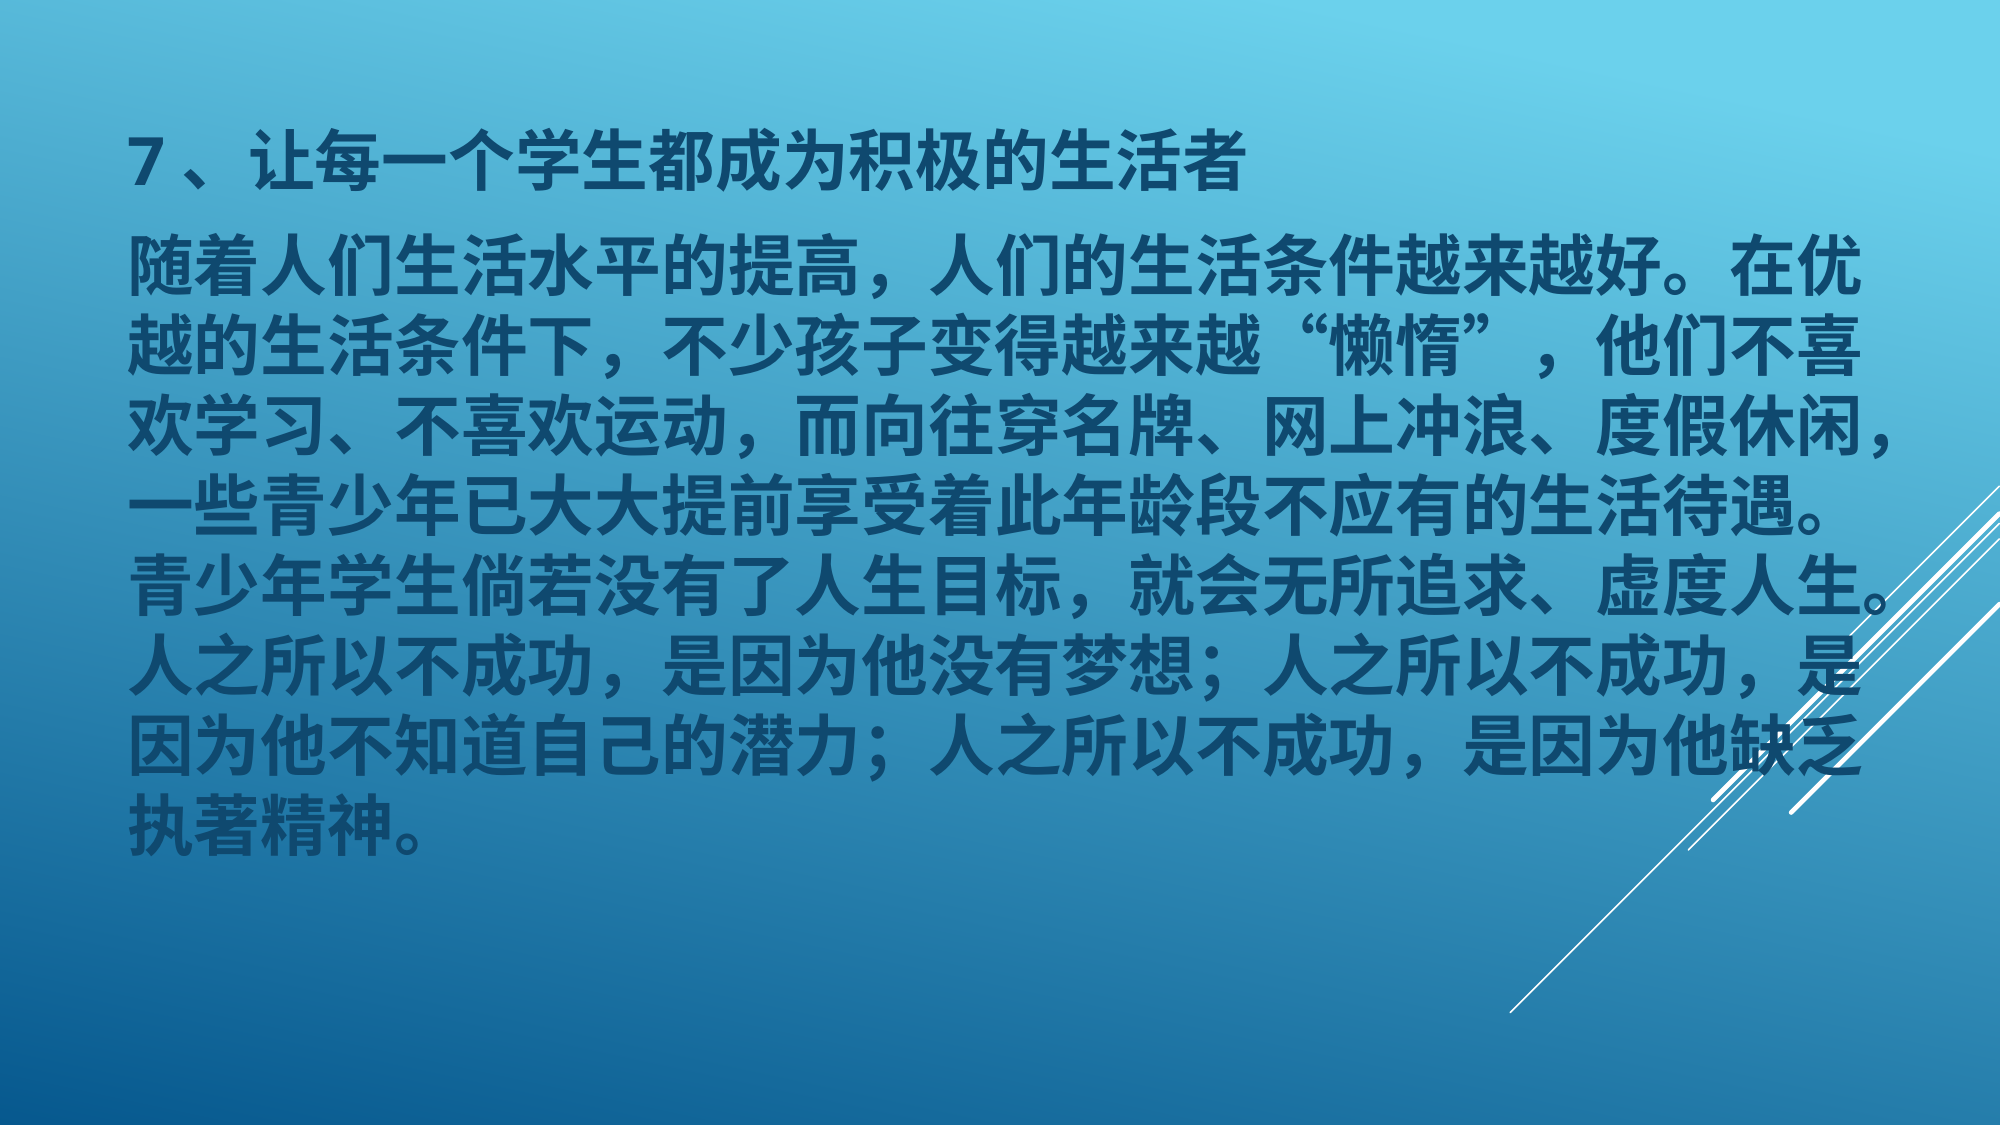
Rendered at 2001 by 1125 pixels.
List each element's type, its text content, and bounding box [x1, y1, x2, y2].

list 7、让每一个学生都成为积极的生活者 随着人们生活水平的提高，人们的生活条件越来越好。在优越的生活条件下，不少孩子变得越来越“懒惰”，他们不喜欢学习、不喜欢运动，而向往穿名牌、网上冲浪、度假休闲，一些青少年已大大提前享受着此年龄段不应有的生活待遇。青少年学生倘若没有了人生目标，就会无所追求、虚度人生。人之所以不成功，是因为他没有梦想；人之所以不成功，是因为他不知道自己的潜力；人之所以不成功，是因为他缺乏执著精神。 [112, 112, 1888, 976]
